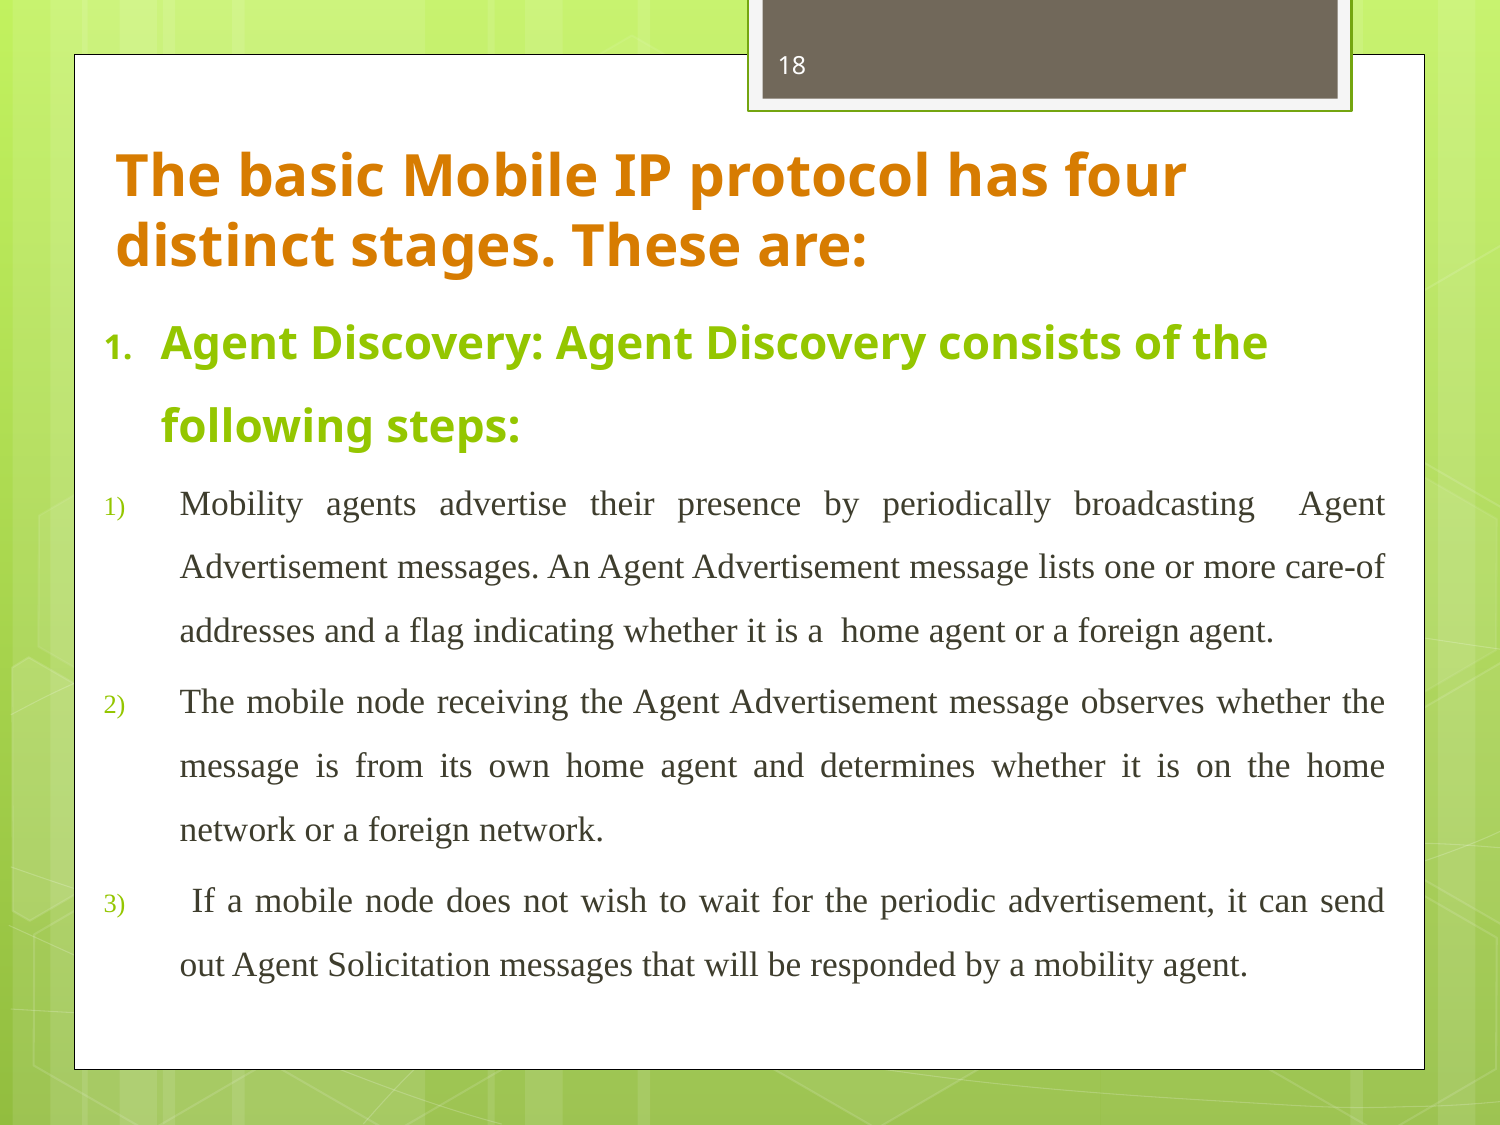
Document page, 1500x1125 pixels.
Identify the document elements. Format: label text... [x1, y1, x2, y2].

title The basic Mobile IP protocol has four distinct stages. These are: [100, 168, 1412, 357]
slide_number 18 [762, 36, 982, 97]
list Agent Discovery: Agent Discovery consists of the following steps: Mobility agents advertise their presence by periodically broadcasting Agent Advertisement messages. An Agent Advertisement message lists one or more care-of addresses and a flag indicating whether it is a home agent or a foreign agent. The mobile node receiving the Agent Advertisement message observes whether the message is from its own home agent and determines whether it is on the home network or a foreign network. If a mobile node does not wish to wait for the periodic advertisement, it can send out Agent Solicitation messages that will be responded by a mobility agent. [88, 278, 1402, 1035]
